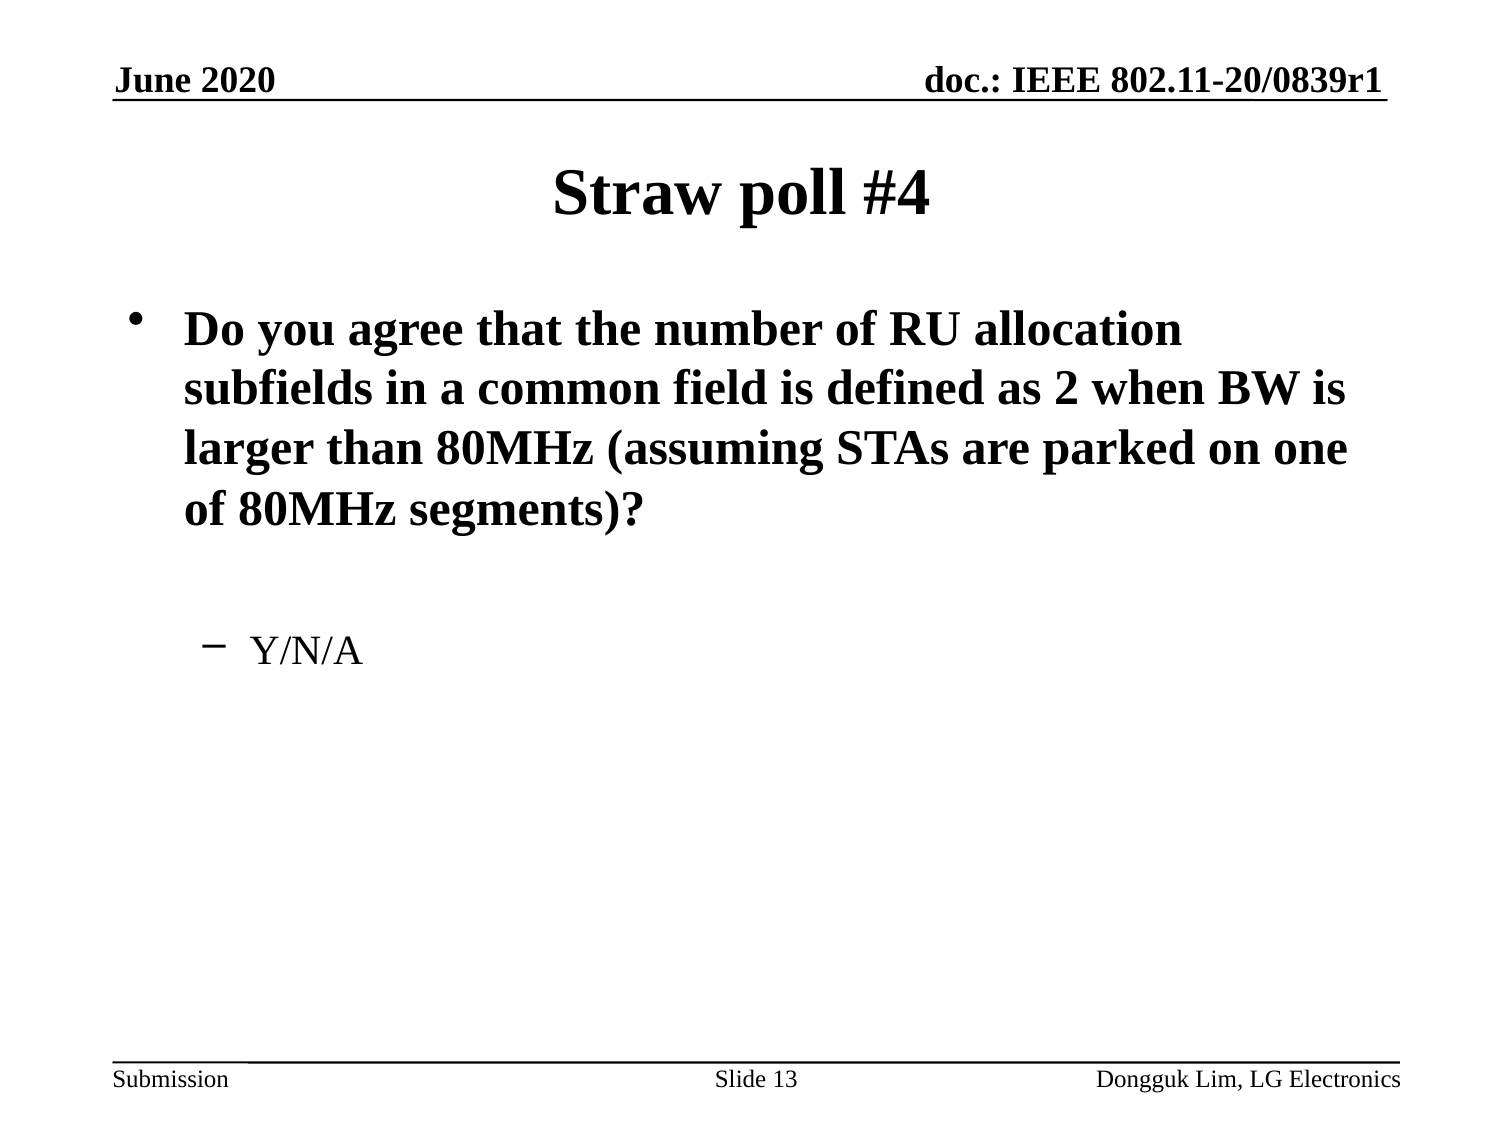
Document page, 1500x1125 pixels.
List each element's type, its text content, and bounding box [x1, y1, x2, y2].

list Do you agree that the number of RU allocation subfields in a common field is defined as 2 when BW is larger than 80MHz (assuming STAs are parked on one of 80MHz segments)? Y/N/A [112, 287, 1388, 1000]
footer Dongguk Lim, LG Electronics [1092, 1061, 1402, 1093]
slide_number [114, 54, 278, 101]
slide_number Slide 13 [712, 1061, 800, 1093]
title Straw poll #4 [112, 112, 1388, 263]
